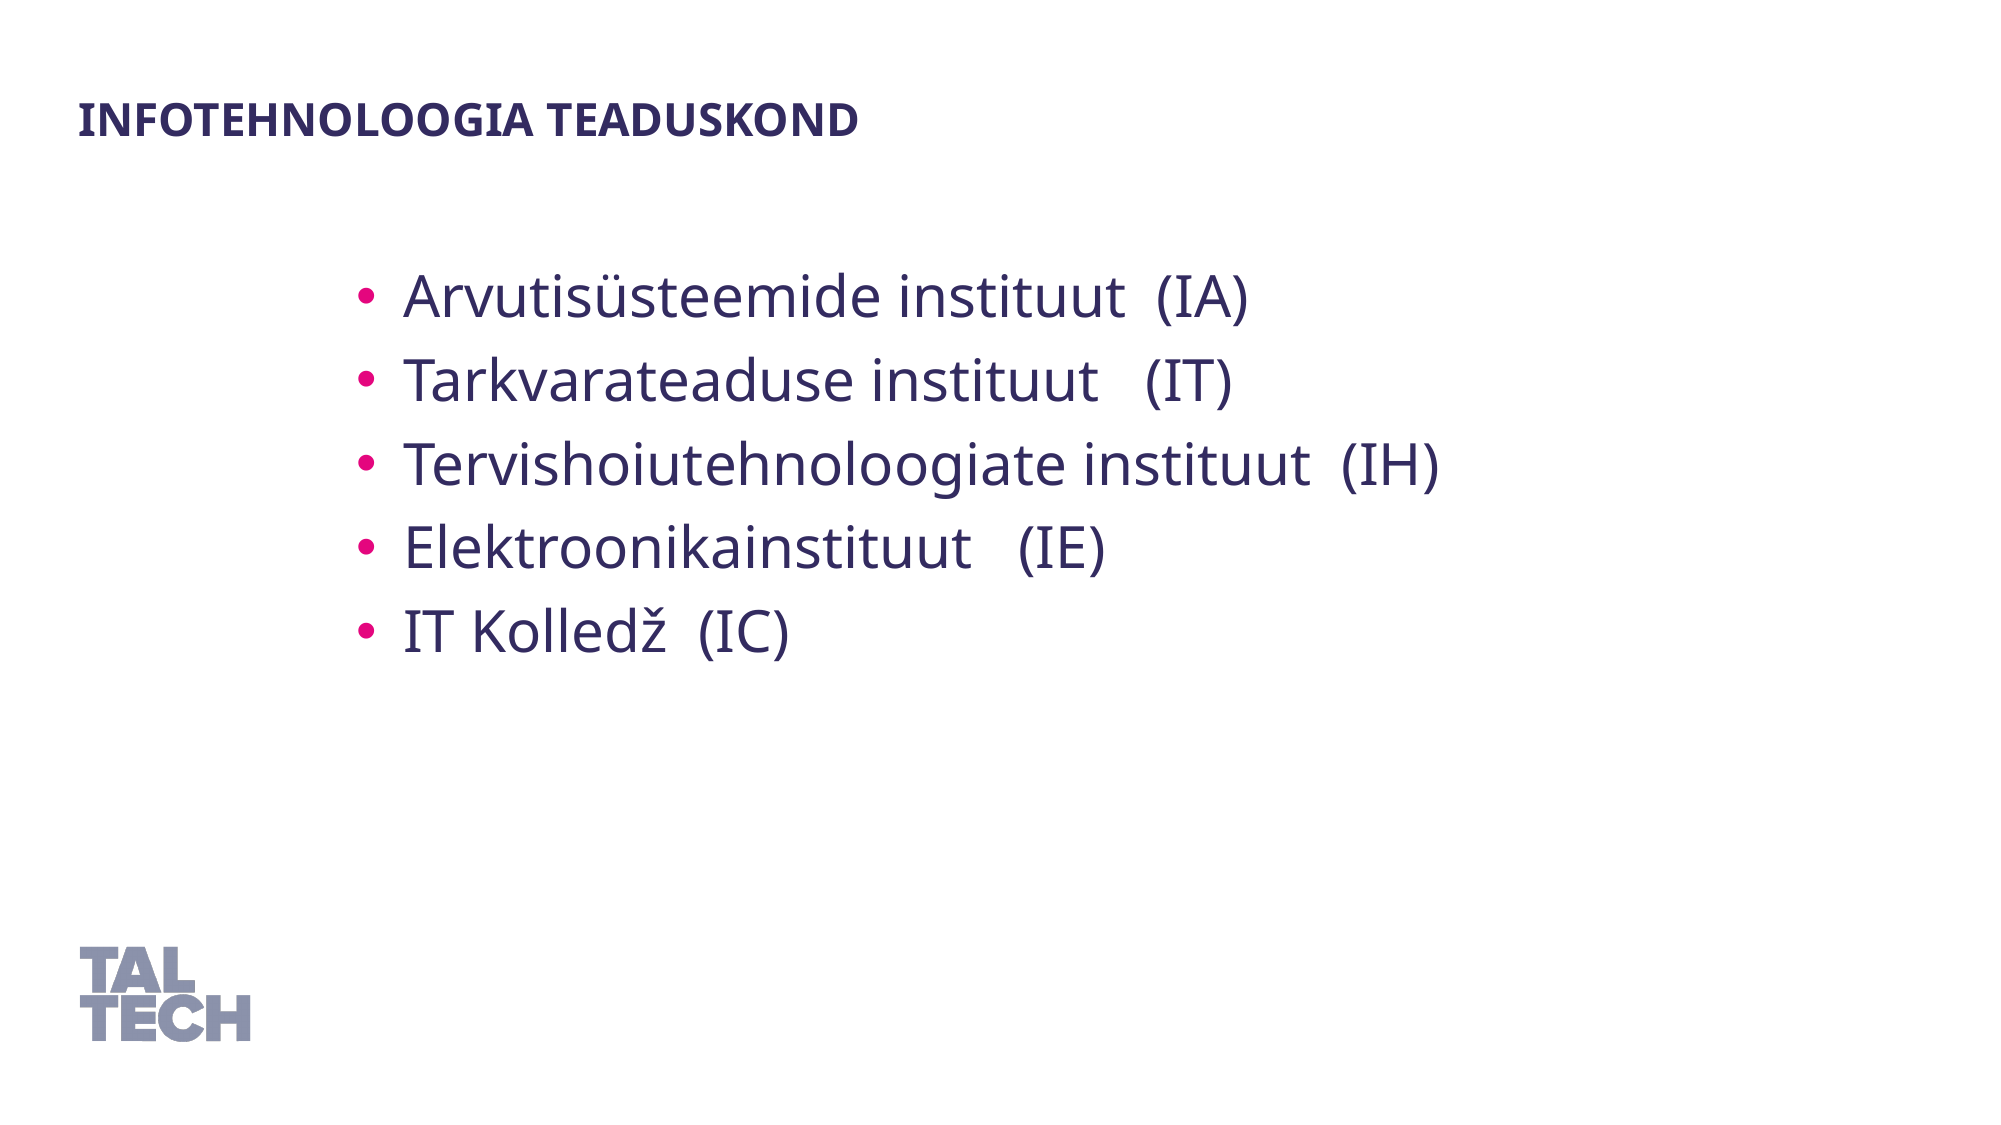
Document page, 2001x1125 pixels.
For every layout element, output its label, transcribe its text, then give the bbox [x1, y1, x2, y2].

list Arvutisüsteemide instituut (IA) Tarkvarateaduse instituut (IT) Tervishoiutehnoloogiate instituut (IH) Elektroonikainstituut (IE) IT Kolledž (IC) [356, 267, 1801, 947]
list Infotehnoloogia teaduskond [78, 90, 1801, 224]
picture [75, 940, 254, 1047]
